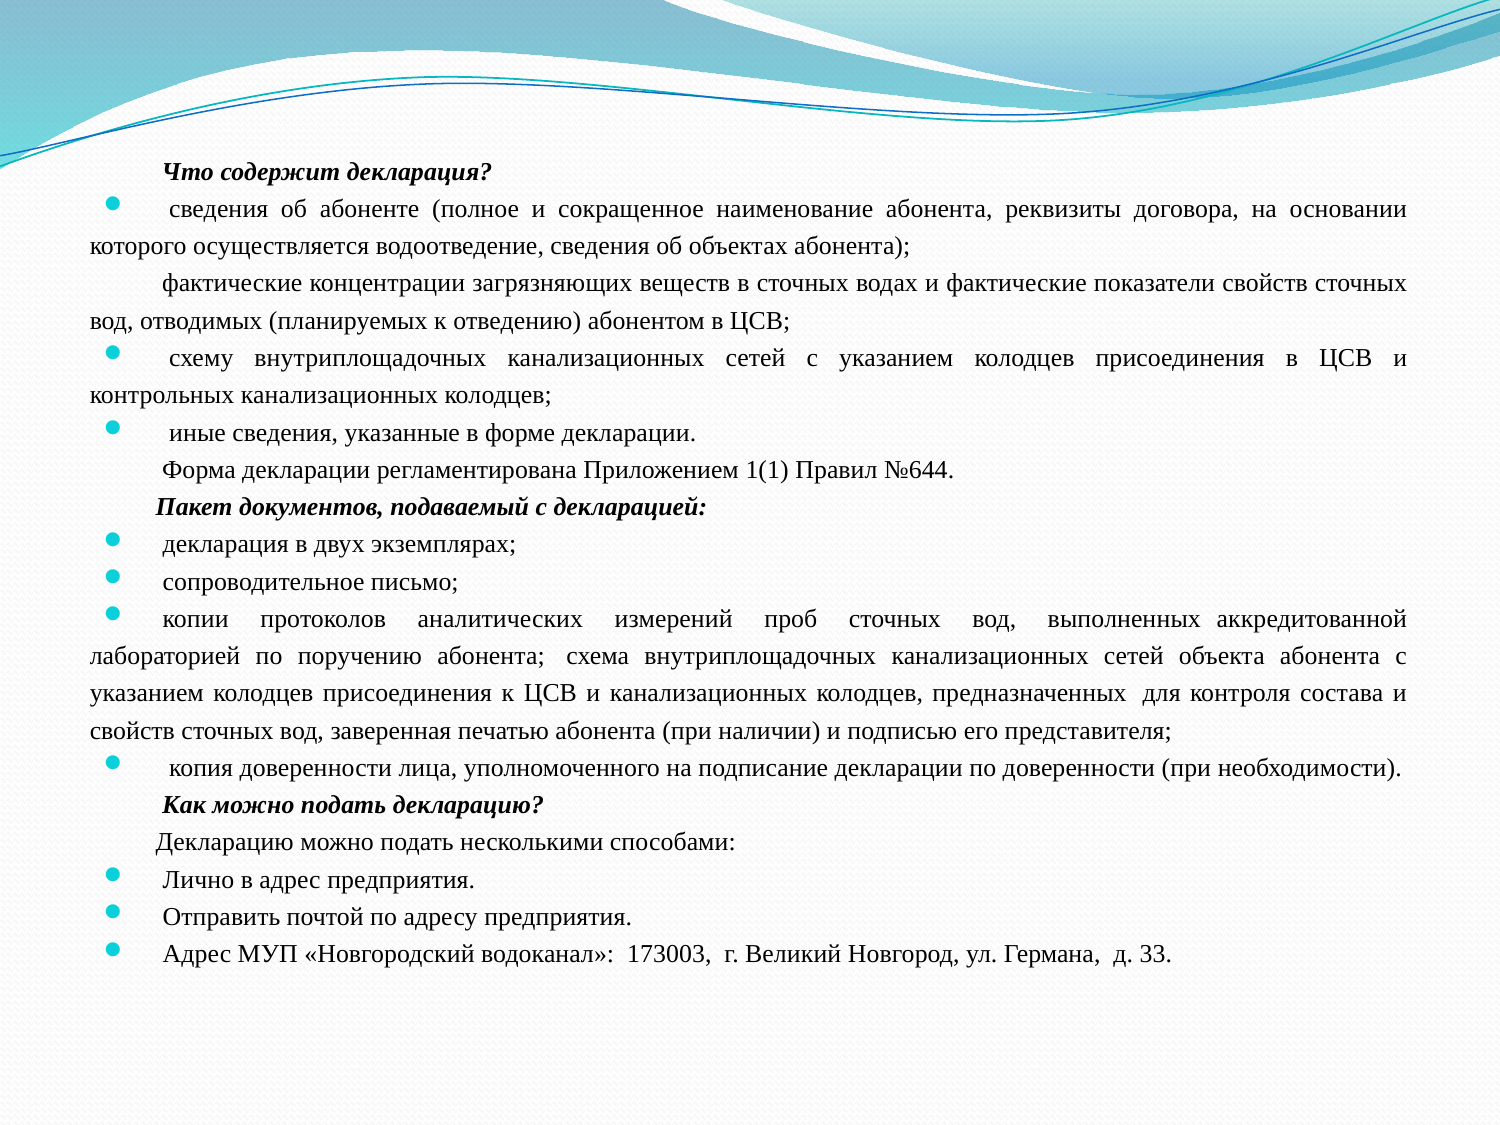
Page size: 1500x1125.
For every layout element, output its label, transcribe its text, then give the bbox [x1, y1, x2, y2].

list Что содержит декларация? сведения об абоненте (полное и сокращенное наименование абонента, реквизиты договора, на основании которого осуществляется водоотведение, сведения об объектах абонента); фактические концентрации загрязняющих веществ в сточных водах и фактические показатели свойств сточных вод, отводимых (планируемых к отведению) абонентом в ЦСВ; схему внутриплощадочных канализационных сетей с указанием колодцев присоединения в ЦСВ и контрольных канализационных колодцев; иные сведения, указанные в форме декларации. Форма декларации регламентирована Приложением 1(1) Правил №644. Пакет документов, подаваемый с декларацией: декларация в двух экземплярах; сопроводительное письмо; копии протоколов аналитических измерений проб сточных вод, выполненных аккредитованной лабораторией по поручению абонента; схема внутриплощадочных канализационных сетей объекта абонента с указанием колодцев присоединения к ЦСВ и канализационных колодцев, предназначенных для контроля состава и свойств сточных вод, заверенная печатью абонента (при наличии) и подписью его представителя; копия доверенности лица, уполномоченного на подписание декларации по доверенности (при необходимости). Как можно подать декларацию? Декларацию можно подать несколькими способами: Лично в адрес предприятия. Отправить почтой по адресу предприятия. Адрес МУП «Новгородский водоканал»: 173003, г. Великий Новгород, ул. Германа, д. 33. [75, 140, 1425, 1071]
